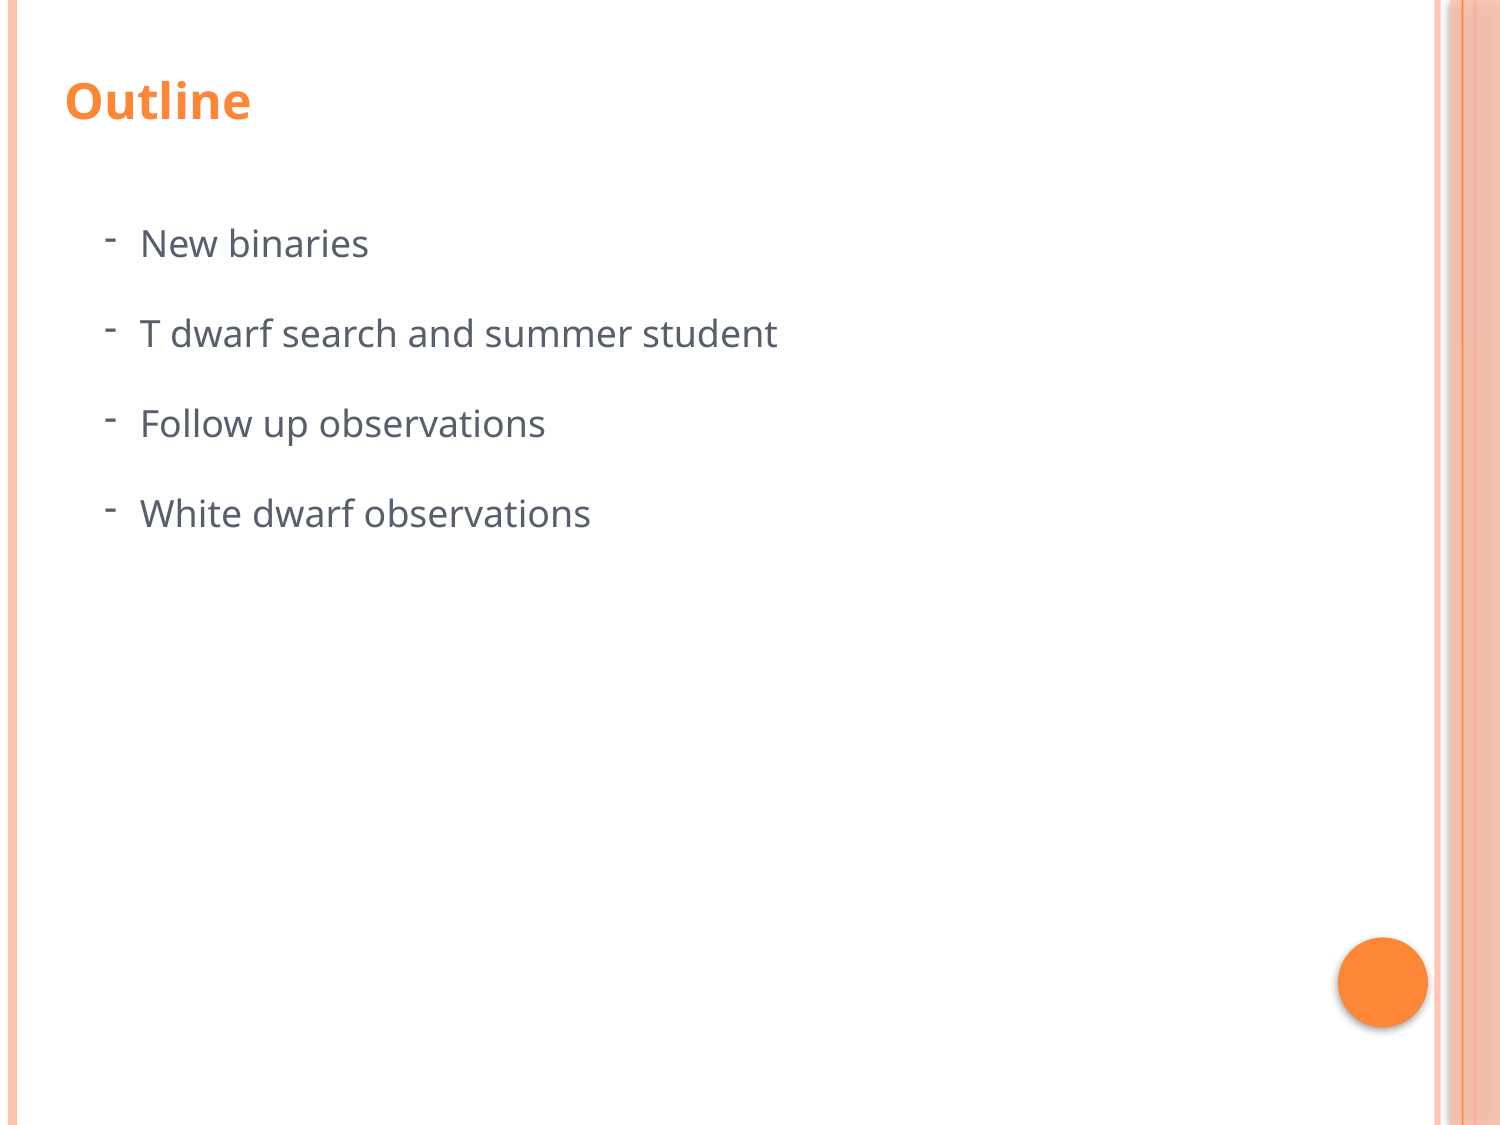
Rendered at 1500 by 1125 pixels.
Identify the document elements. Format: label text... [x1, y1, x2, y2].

text_box Outline New binaries T dwarf search and summer student Follow up observations White dwarf observations [49, 62, 1113, 633]
